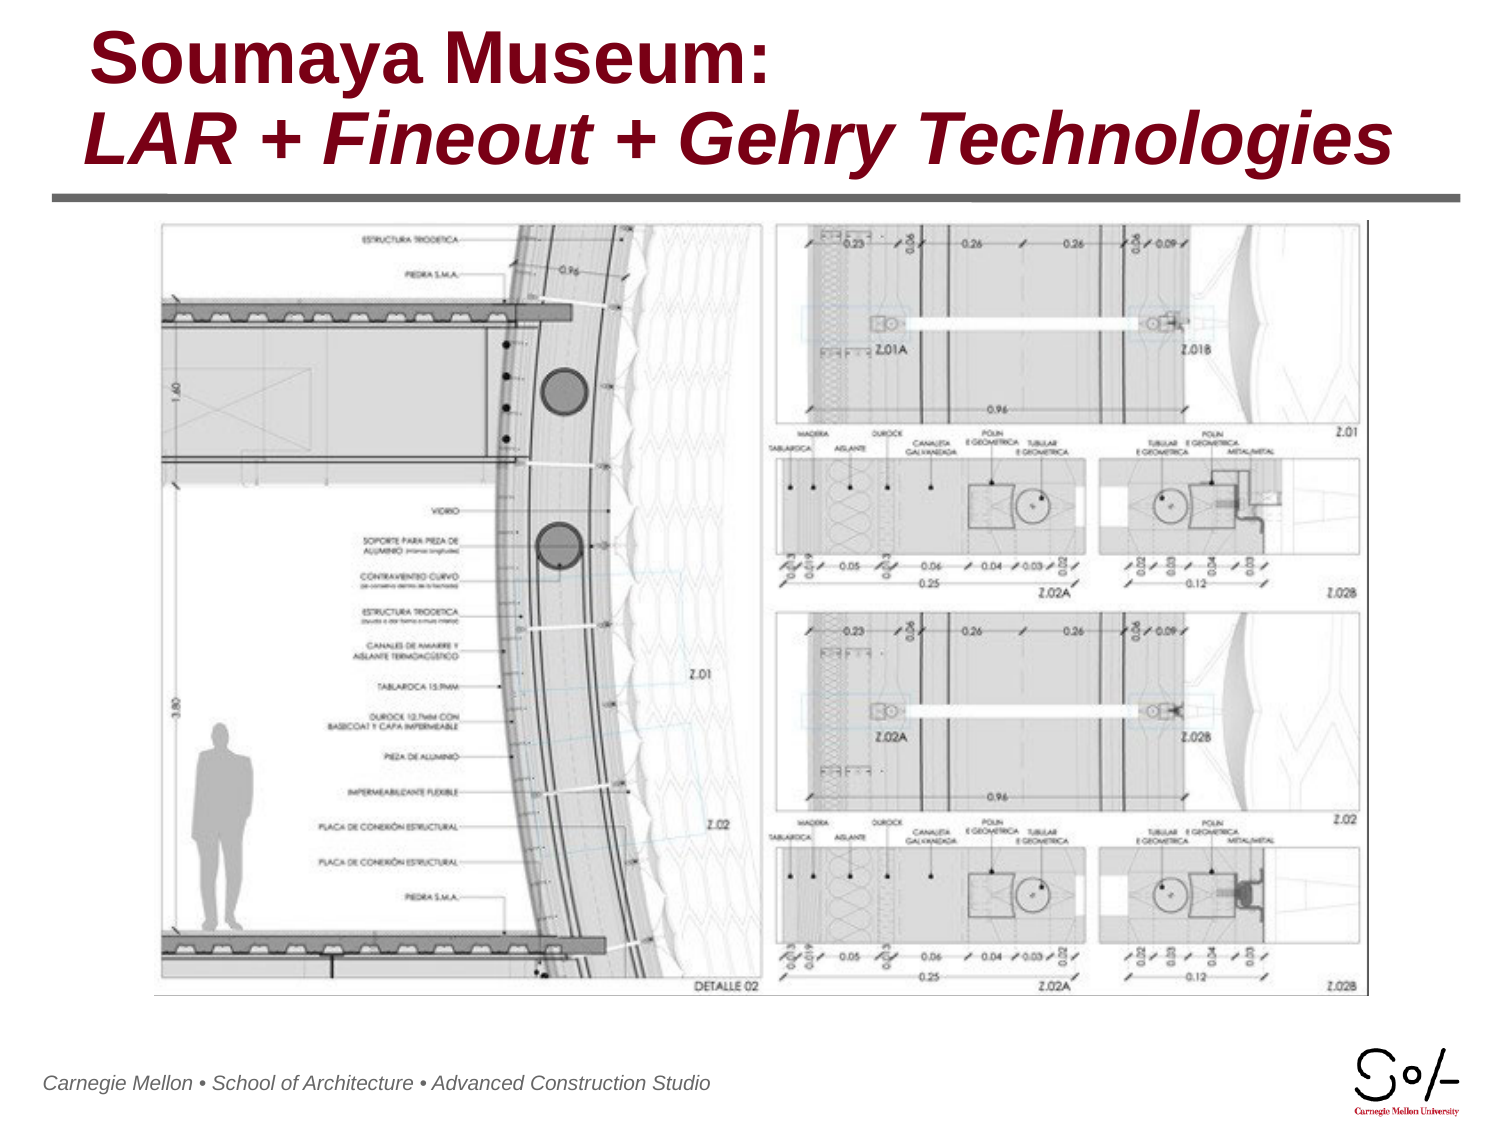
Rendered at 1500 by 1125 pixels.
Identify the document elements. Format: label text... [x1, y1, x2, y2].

picture [153, 220, 1369, 996]
title Soumaya Museum: LAR + Fineout + Gehry Technologies [74, 10, 1426, 195]
picture [1351, 1043, 1466, 1119]
